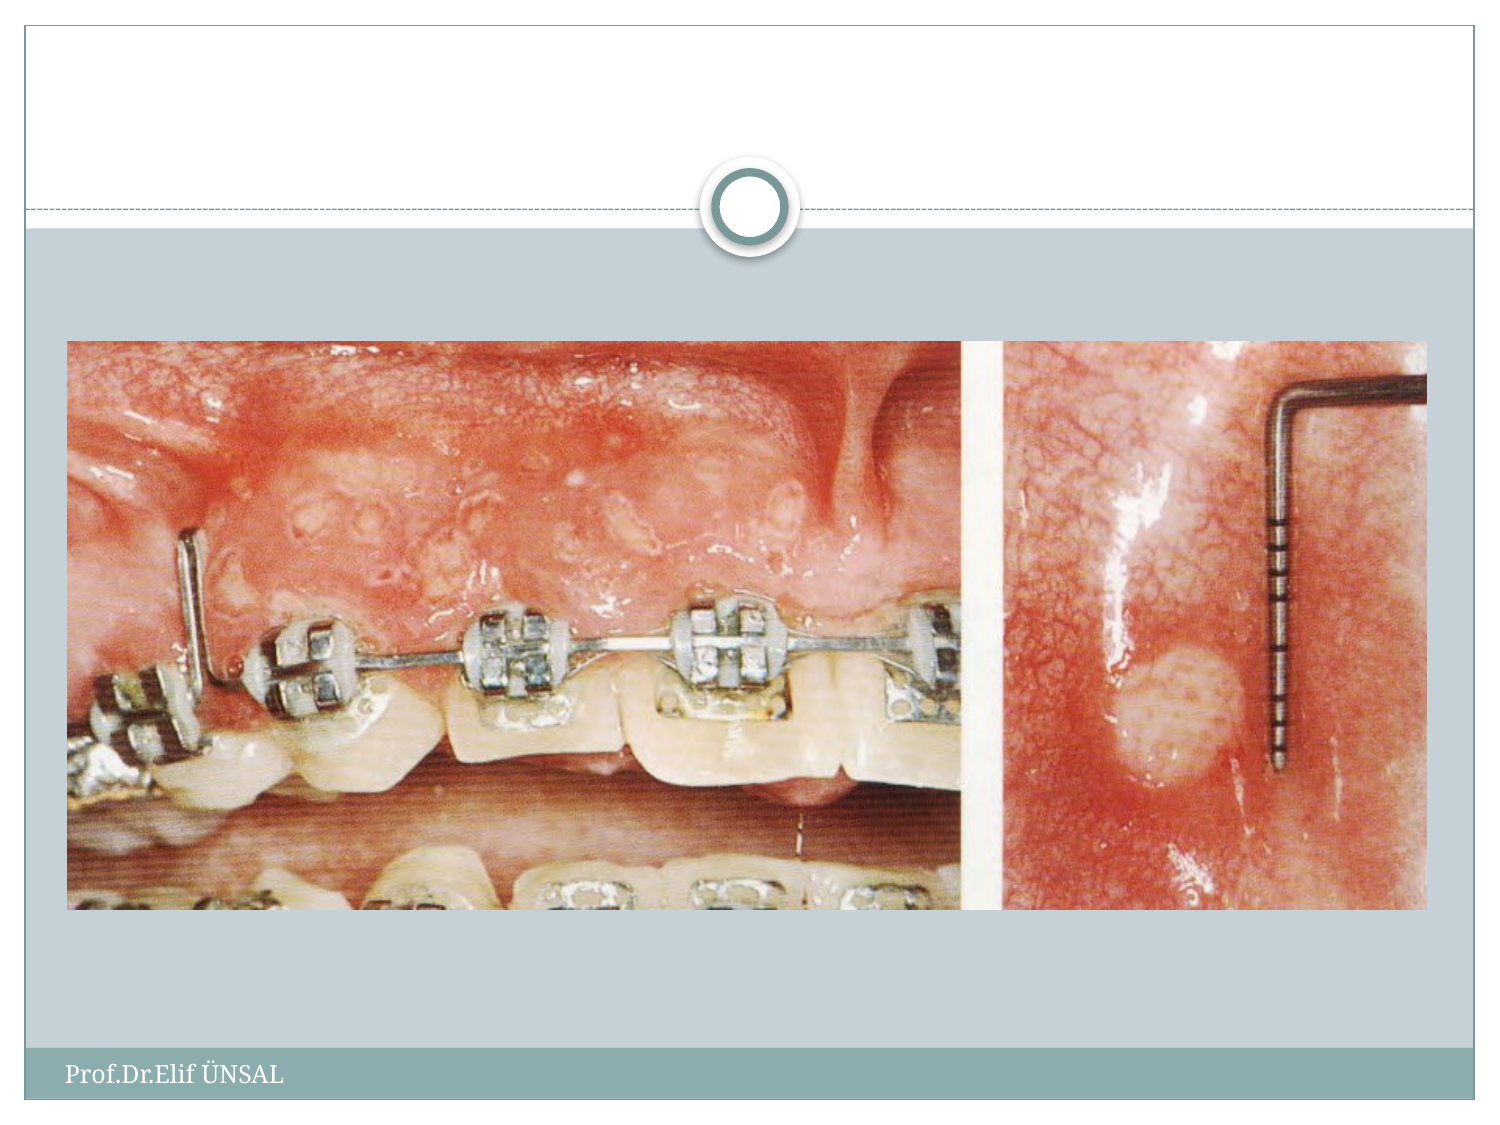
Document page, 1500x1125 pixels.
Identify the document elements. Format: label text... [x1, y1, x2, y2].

footer Prof.Dr.Elif ÜNSAL [50, 1051, 638, 1112]
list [67, 340, 1427, 911]
